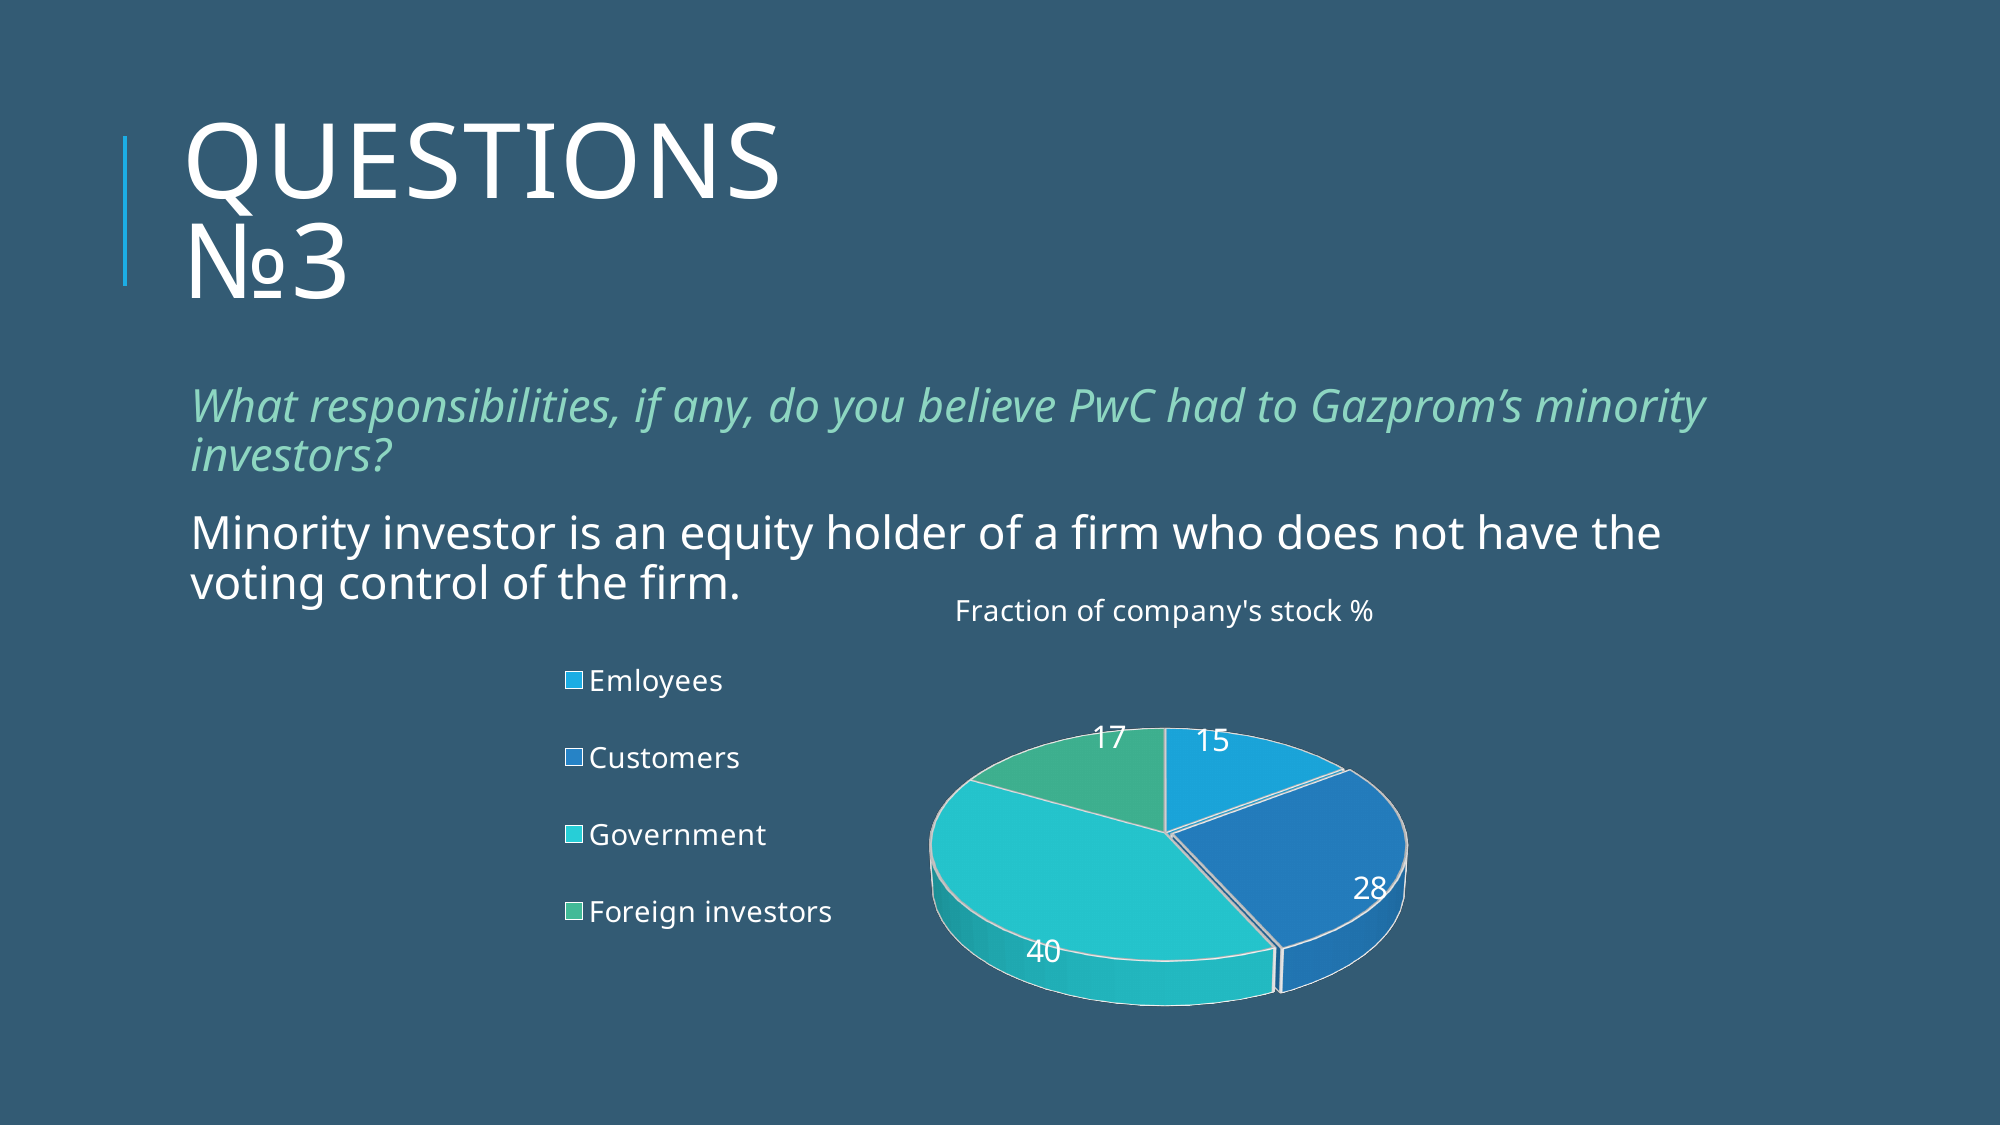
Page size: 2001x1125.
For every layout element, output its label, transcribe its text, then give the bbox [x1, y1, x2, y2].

list What responsibilities, if any, do you believe PwC had to Gazprom’s minority investors? Minority investor is an equity holder of a firm who does not have the voting control of the firm. [168, 375, 1763, 1035]
title Questions №3 [168, 96, 1763, 342]
chart [520, 562, 1810, 1084]
